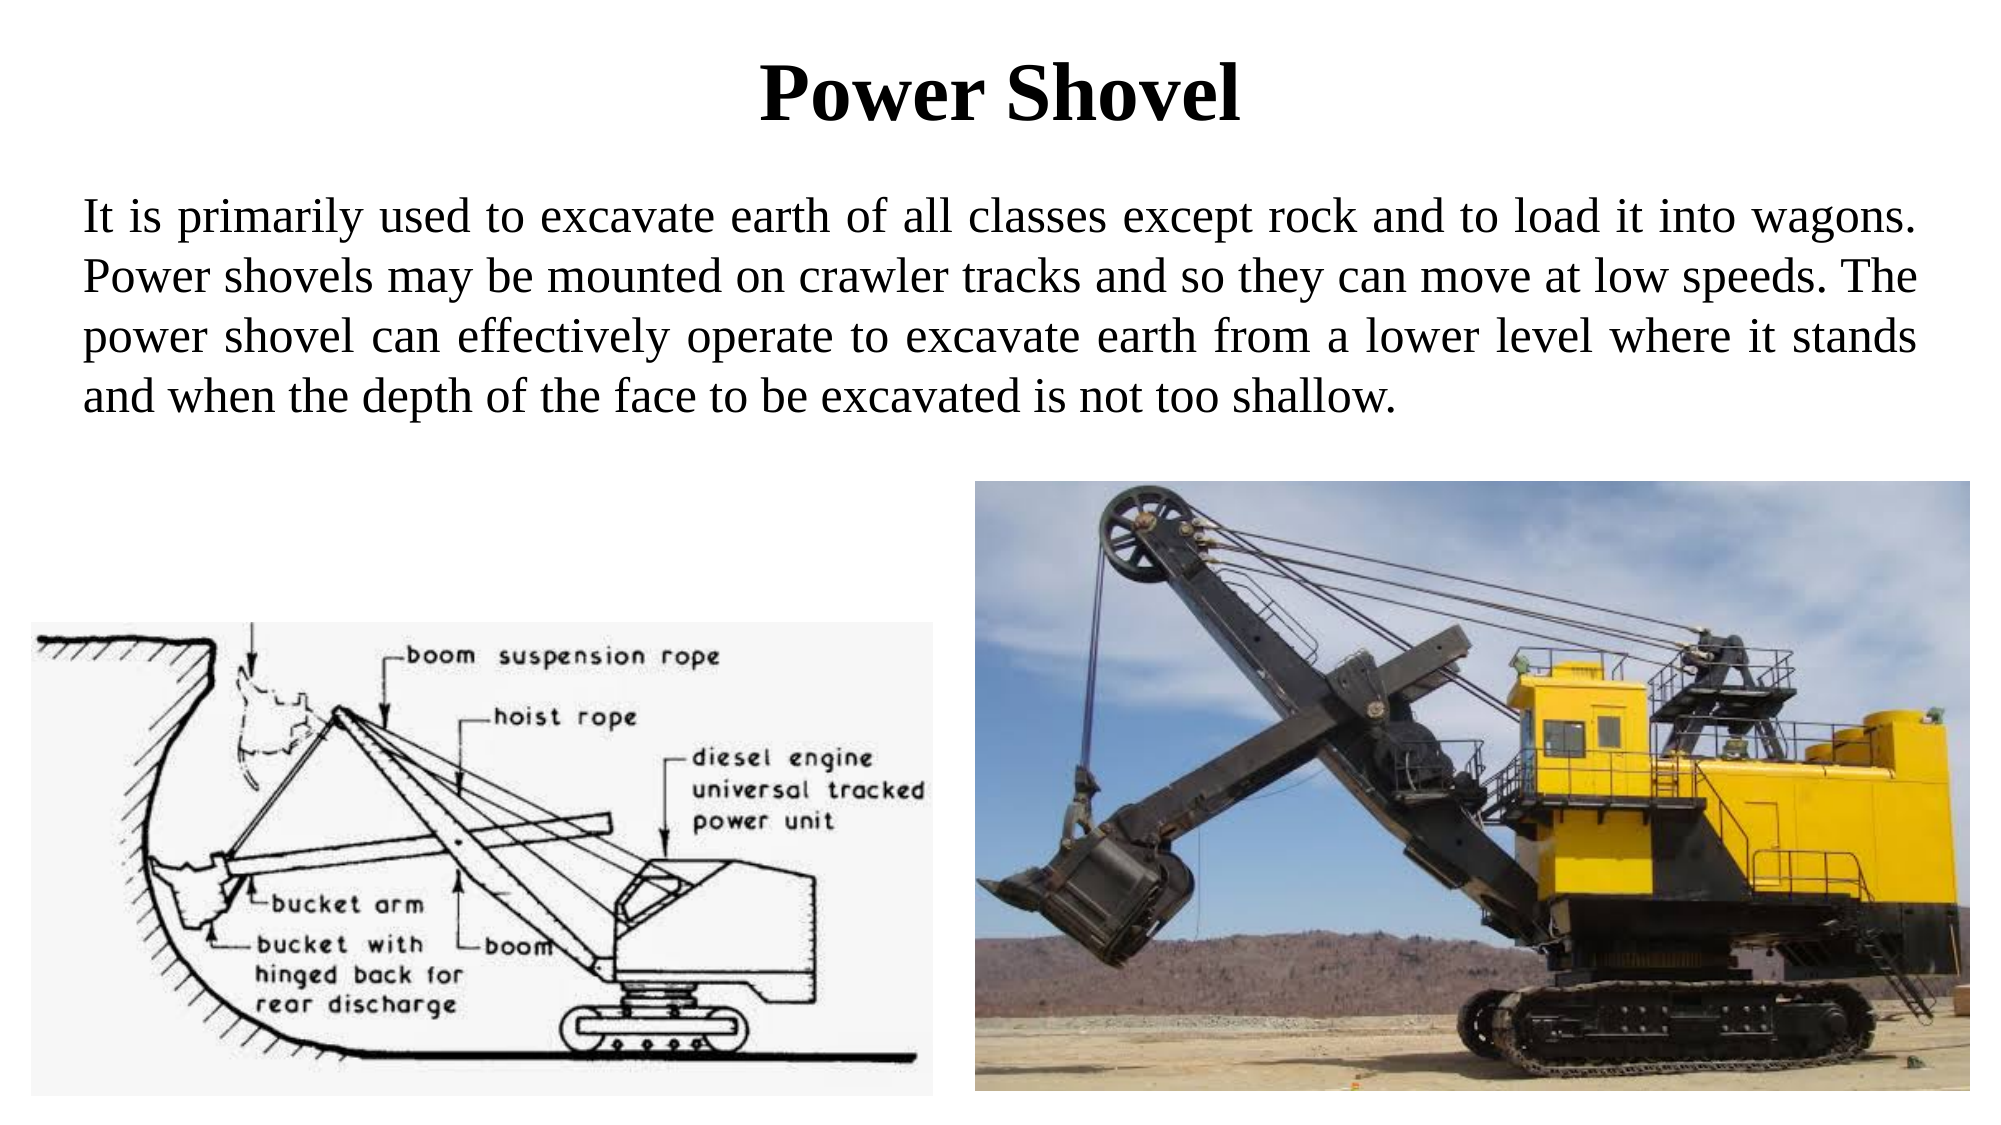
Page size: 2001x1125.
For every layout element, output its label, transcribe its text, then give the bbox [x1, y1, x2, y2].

text_box Power Shovel [68, 29, 1934, 145]
text_box It is primarily used to excavate earth of all classes except rock and to load it into wagons. Power shovels may be mounted on crawler tracks and so they can move at low speeds. The power shovel can effectively operate to excavate earth from a lower level where it stands and when the depth of the face to be excavated is not too shallow. [68, 174, 1934, 430]
picture [974, 481, 1970, 1091]
picture [31, 622, 933, 1096]
